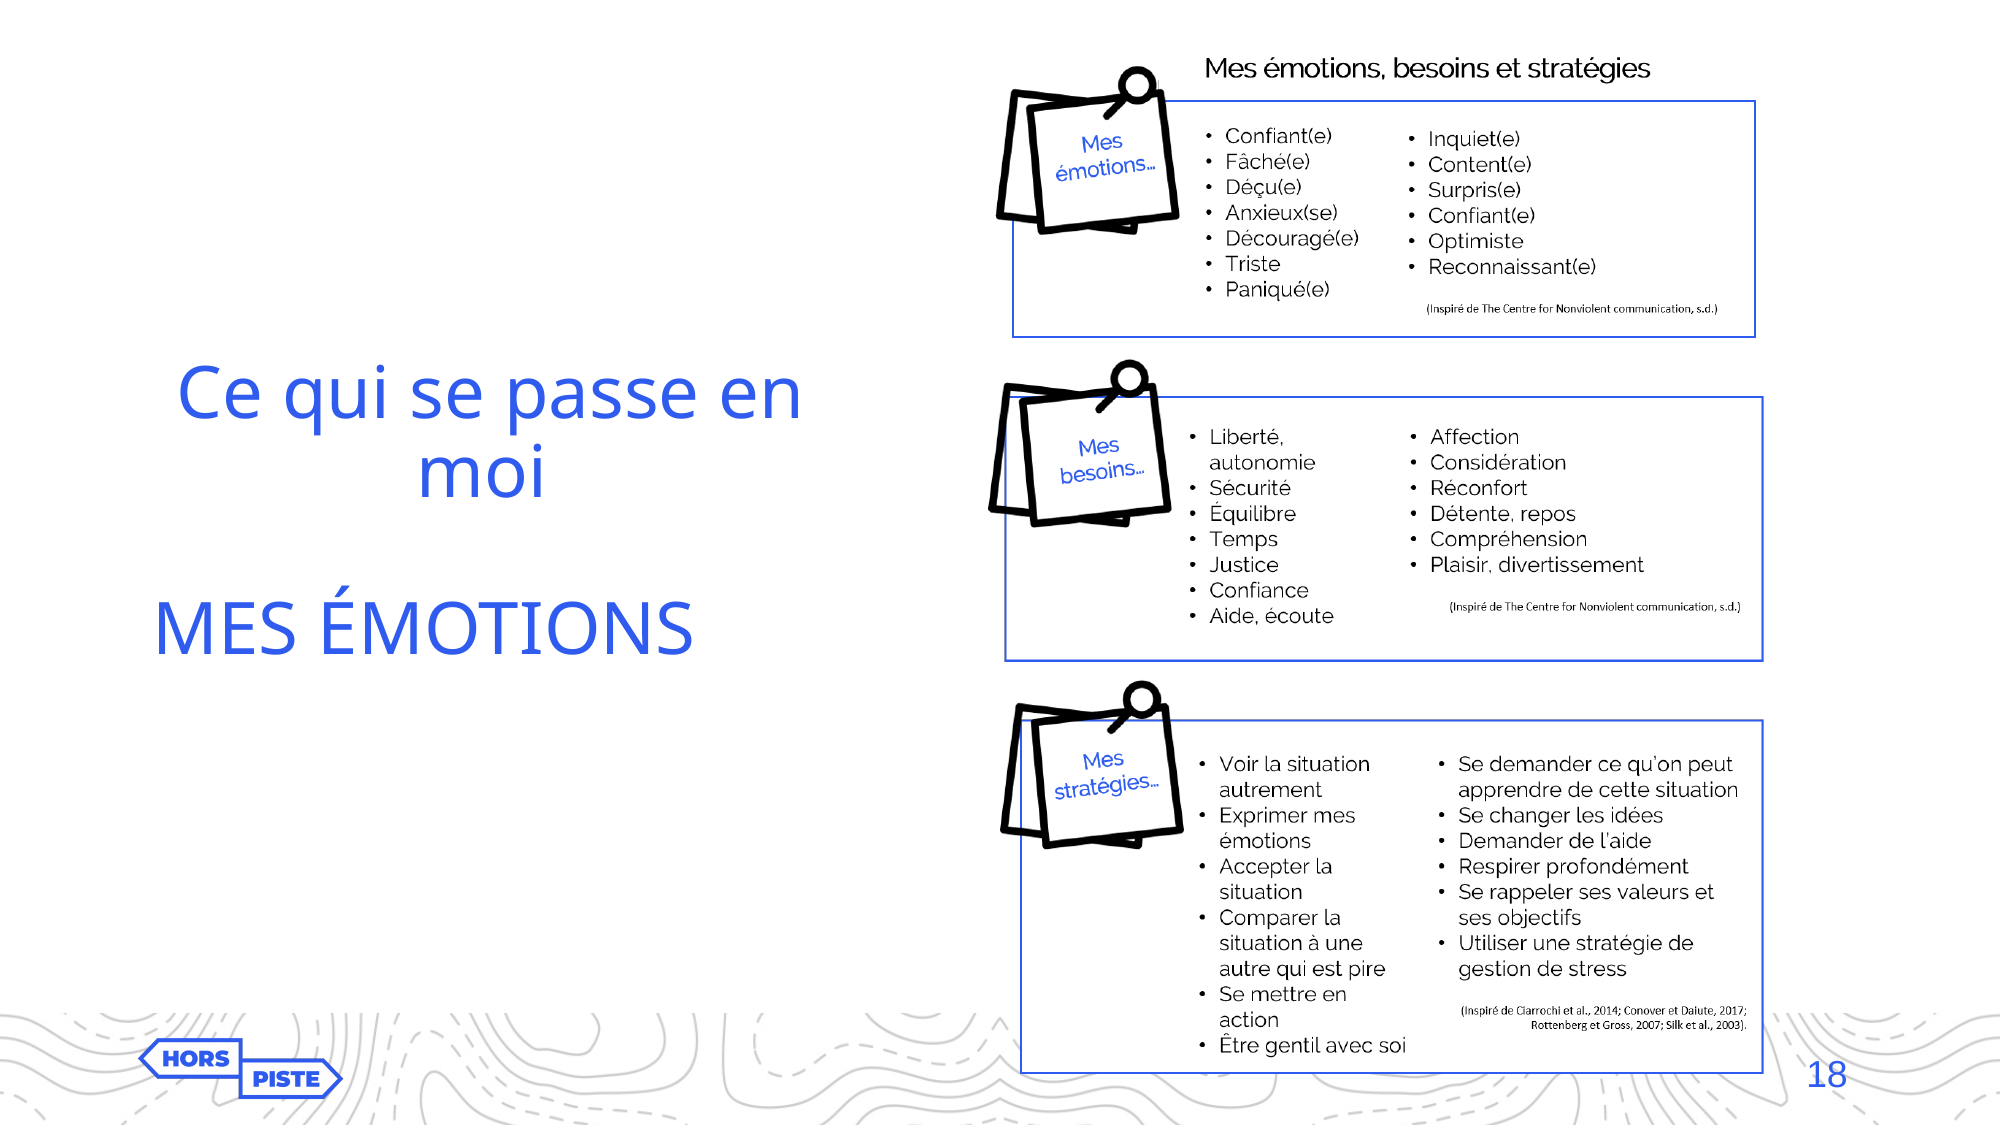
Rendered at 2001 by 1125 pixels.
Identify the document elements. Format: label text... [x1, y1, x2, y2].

text_box Ce qui se passe en moi MES ÉMOTIONS [137, 348, 845, 678]
slide_number 18 [1412, 1042, 1863, 1103]
picture [0, 42, 2000, 1125]
